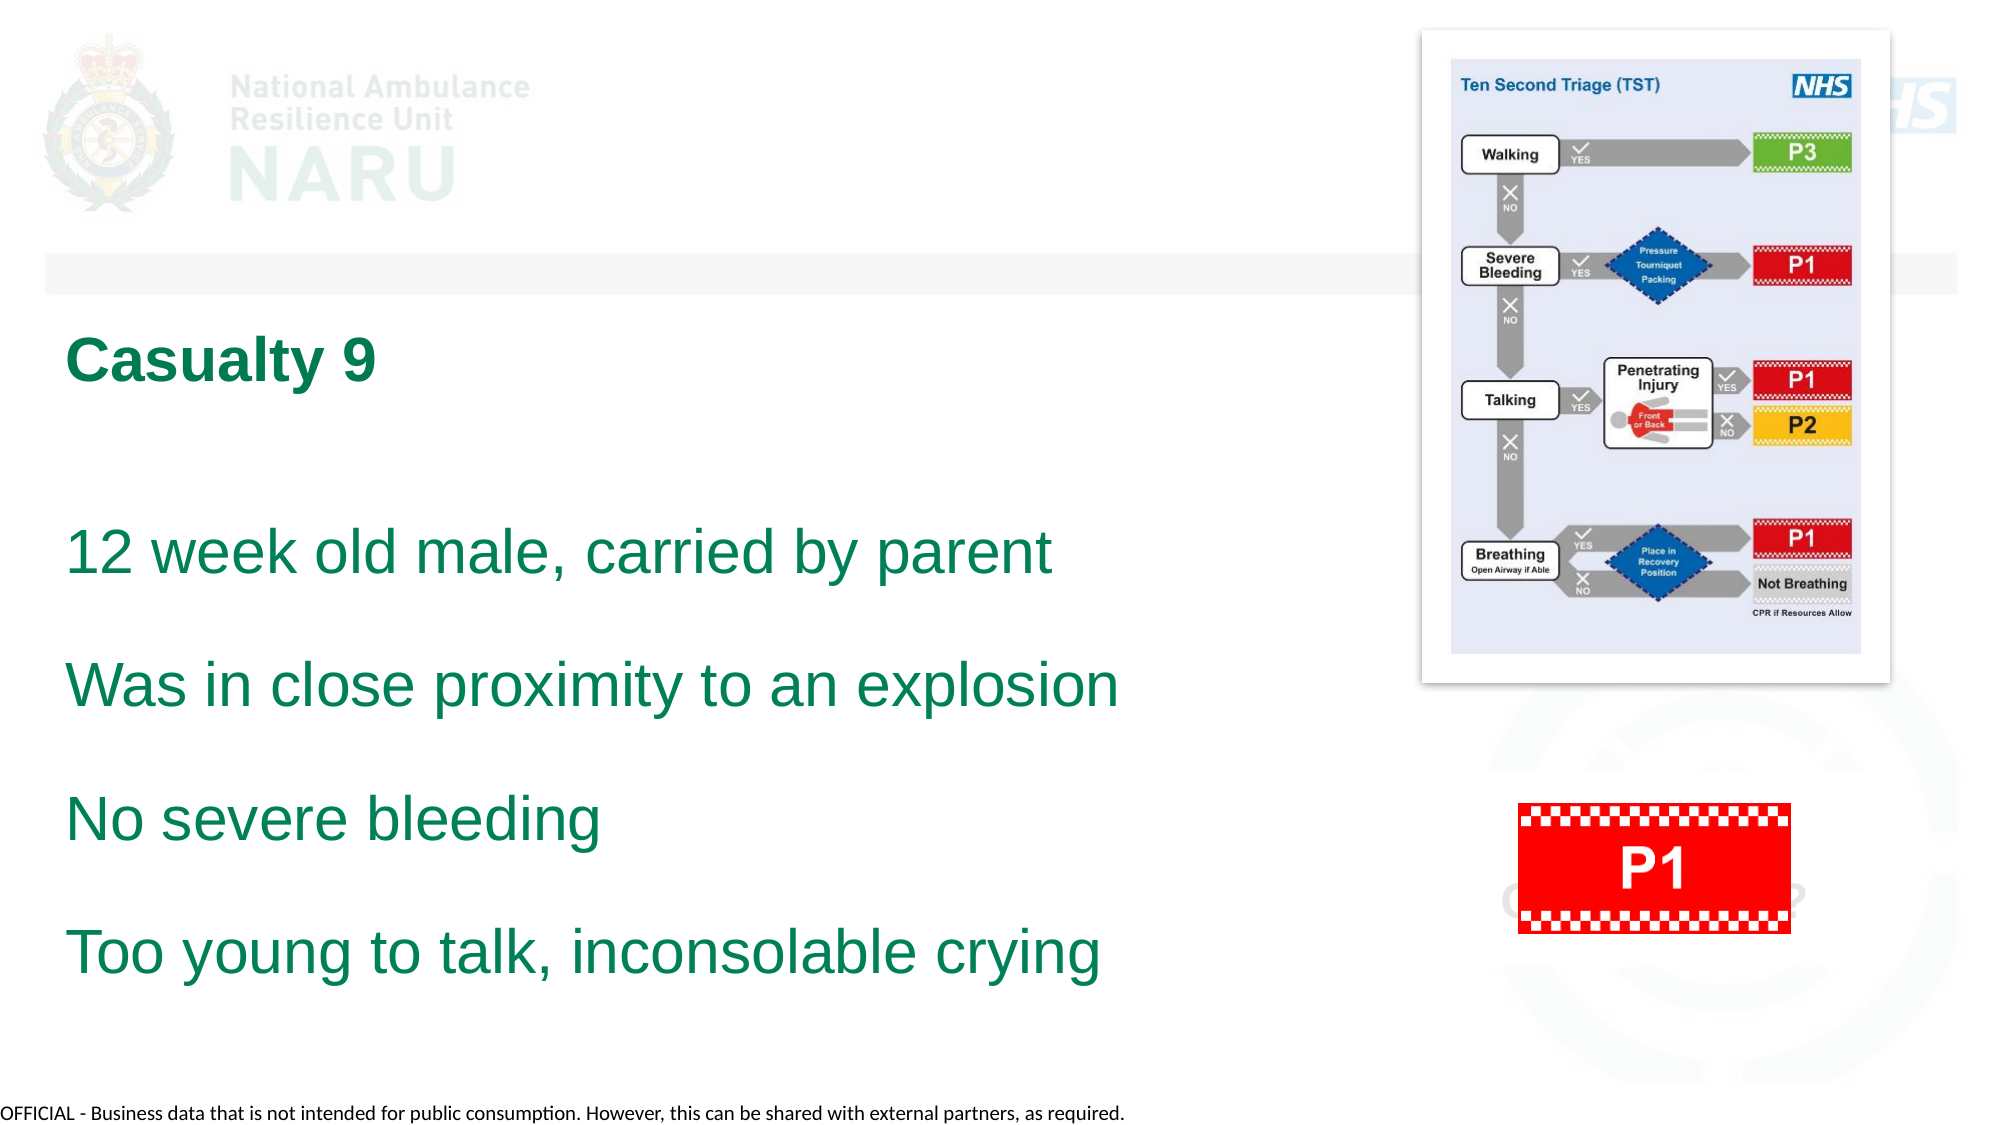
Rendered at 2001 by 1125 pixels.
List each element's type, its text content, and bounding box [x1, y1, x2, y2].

text_box TRIAGE CATEGORY? [1397, 769, 1912, 968]
picture [1518, 803, 1791, 934]
text_box 12 week old male, carried by parent Was in close proximity to an explosion No severe bleeding Too young to talk, inconsolable crying [50, 403, 1238, 1057]
picture [1436, 44, 1876, 669]
text_box Casualty 9 [50, 315, 1416, 403]
